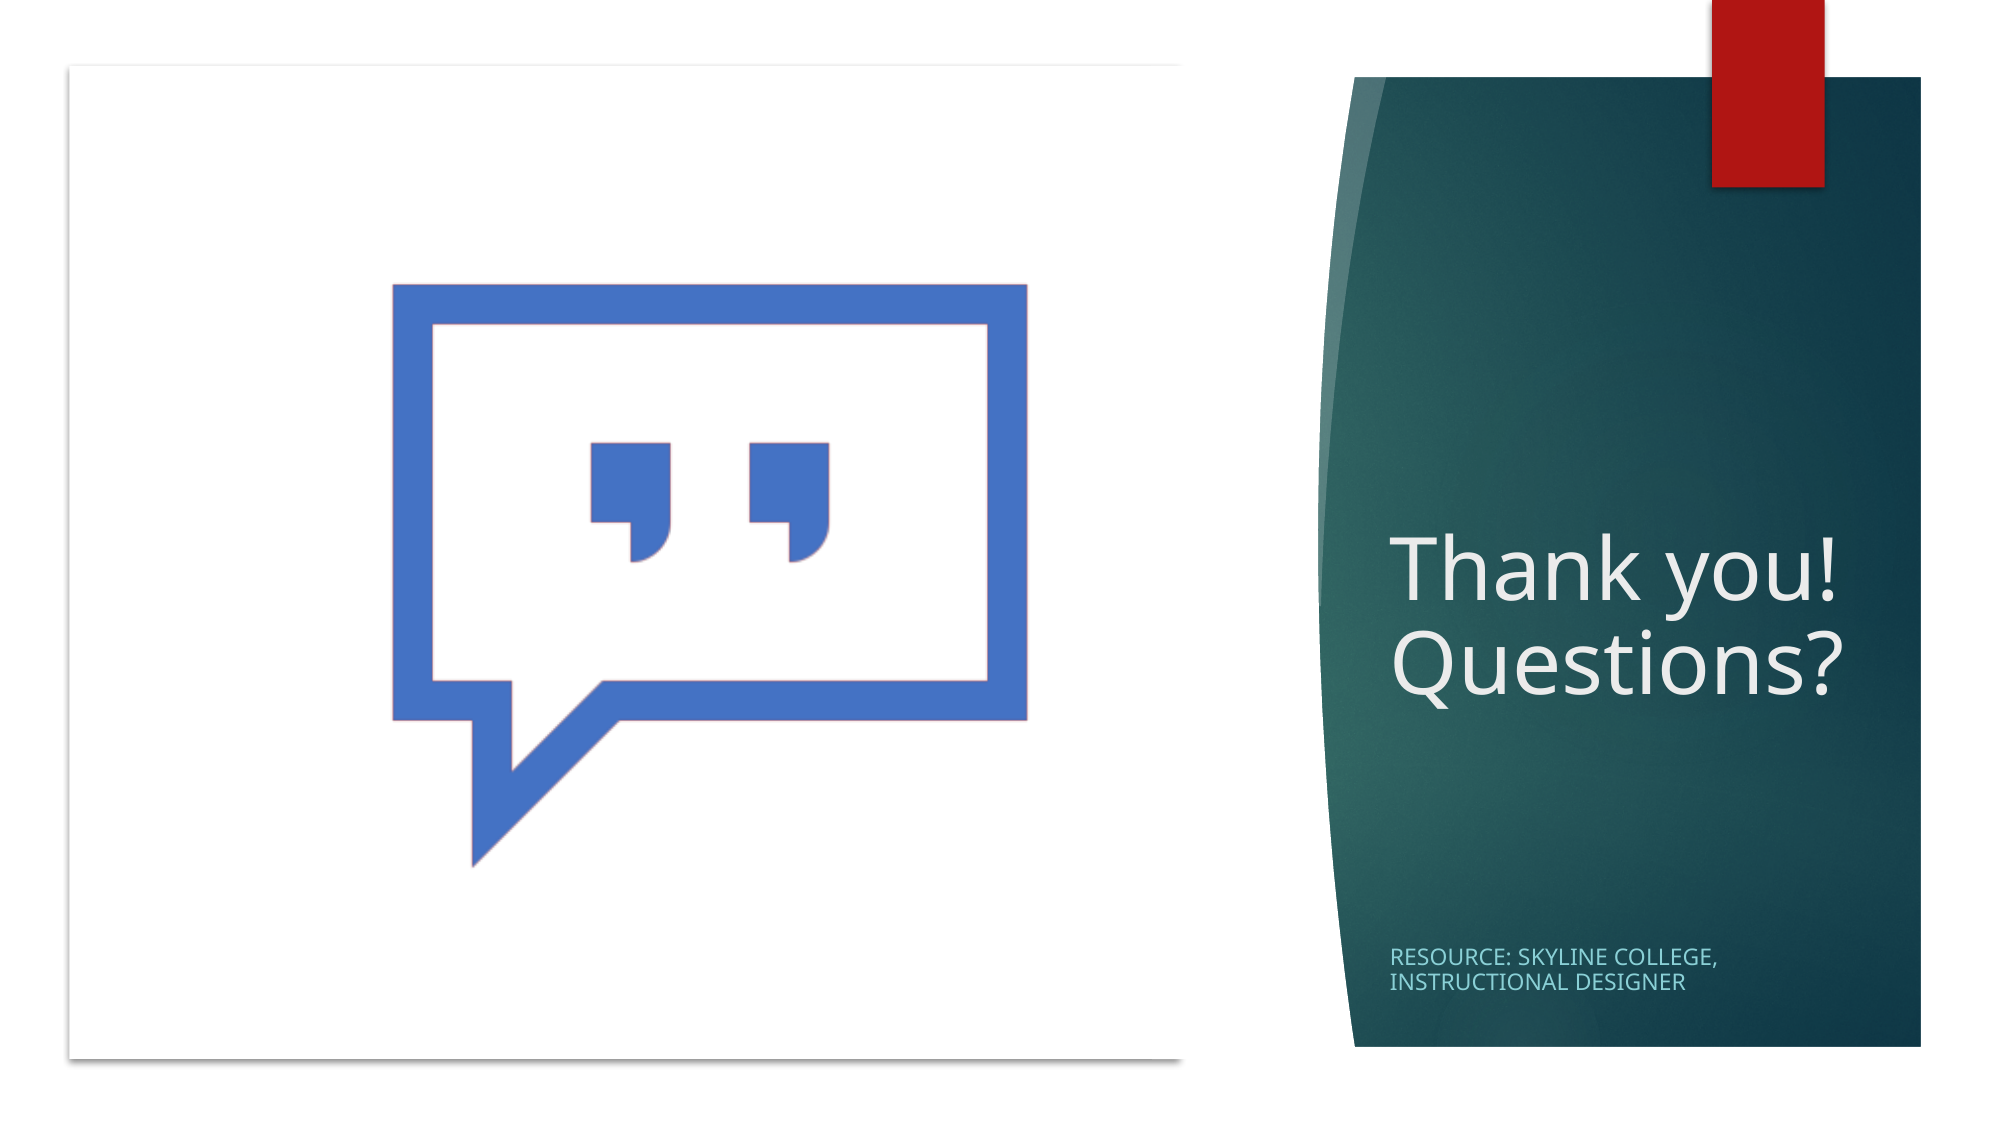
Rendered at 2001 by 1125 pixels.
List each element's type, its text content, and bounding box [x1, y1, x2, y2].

subtitle Resource: Skyline College, Instructional Designer [1374, 753, 1894, 1020]
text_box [69, 64, 1367, 1060]
title Thank you! Questions? [1374, 203, 1894, 721]
picture [330, 182, 1091, 943]
